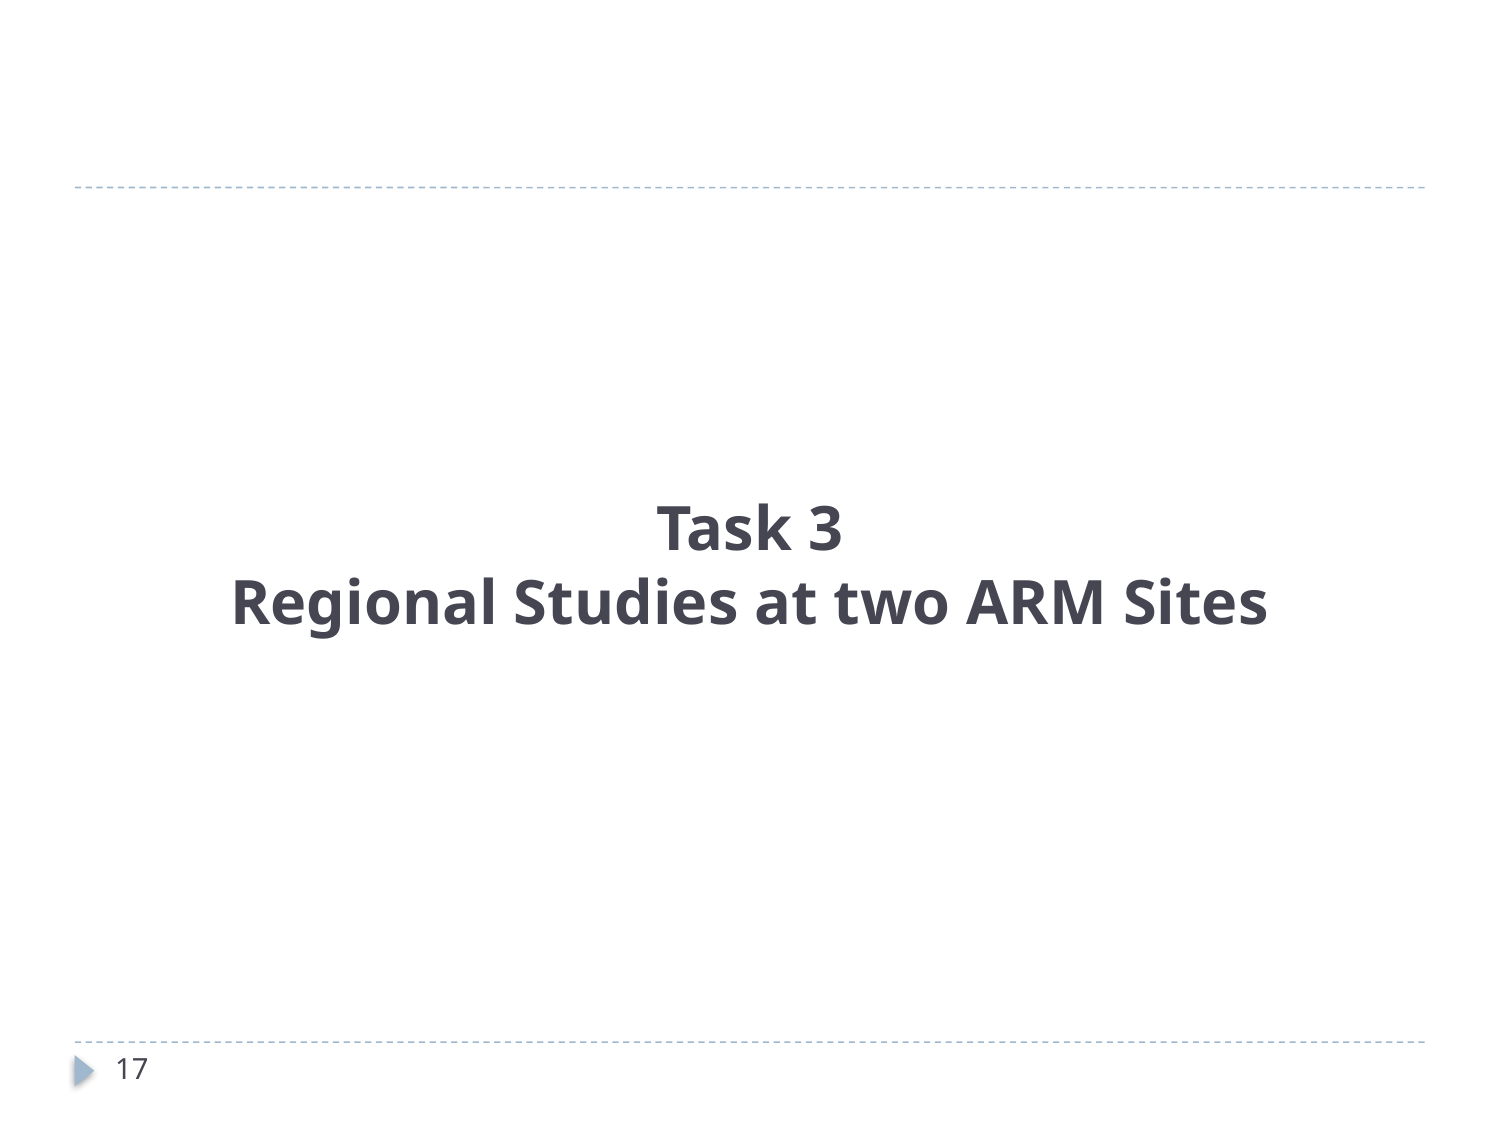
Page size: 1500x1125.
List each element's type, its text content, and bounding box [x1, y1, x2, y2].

slide_number 17 [100, 1042, 426, 1103]
title Task 3 Regional Studies at two ARM Sites [75, 481, 1425, 644]
